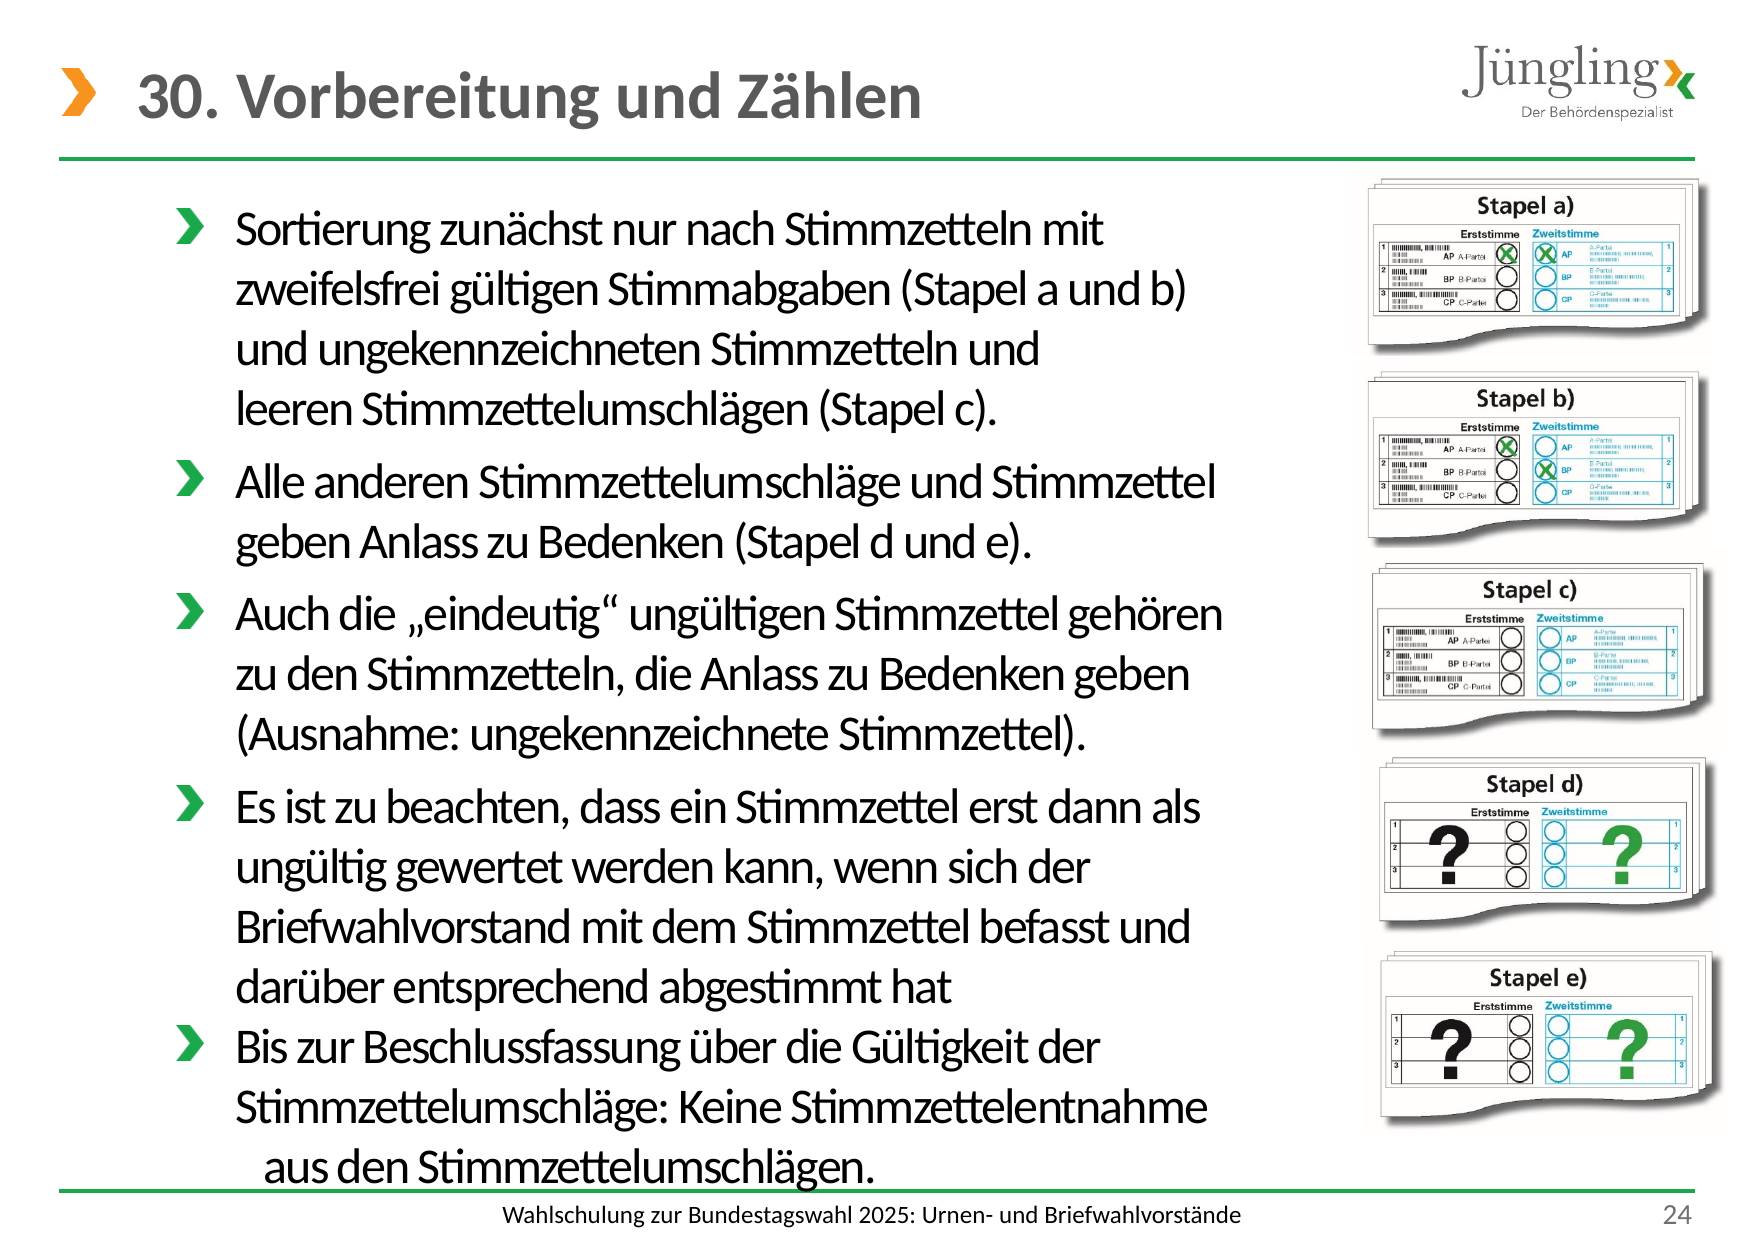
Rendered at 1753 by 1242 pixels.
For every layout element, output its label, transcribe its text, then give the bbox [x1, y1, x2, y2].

picture [176, 785, 204, 821]
text_box Sortierung zunächst nur nach Stimmzetteln mit zweifelsfrei gültigen Stimmabgaben (Stapel a und b) und ungekennzeichneten Stimmzetteln und leeren Stimmzettelumschlägen (Stapel c). Alle anderen Stimmzettelumschläge und Stimmzettel geben Anlass zu Bedenken (Stapel d und e). Auch die „eindeutig“ ungültigen Stimmzettel gehören zu den Stimmzetteln, die Anlass zu Bedenken geben (Ausnahme: ungekennzeichnete Stimmzettel). Es ist zu beachten, dass ein Stimmzettel erst dann als ungültig gewertet werden kann, wenn sich der Briefwahlvorstand mit dem Stimmzettel befasst und darüber entsprechend abgestimmt hat Bis zur Beschlussfassung über die Gültigkeit der Stimmzettelumschläge: Keine Stimmzettelentnahme aus den Stimmzettelumschlägen. [88, 260, 1692, 1194]
picture [1364, 943, 1728, 1135]
picture [1350, 167, 1712, 356]
title 30. Vorbereitung und Zählen [59, 51, 1643, 260]
picture [61, 68, 96, 116]
picture [1462, 45, 1695, 121]
picture [1355, 360, 1728, 942]
picture [176, 1025, 204, 1061]
picture [176, 460, 204, 496]
picture [176, 593, 204, 629]
slide_number 24 [1288, 1195, 1692, 1232]
